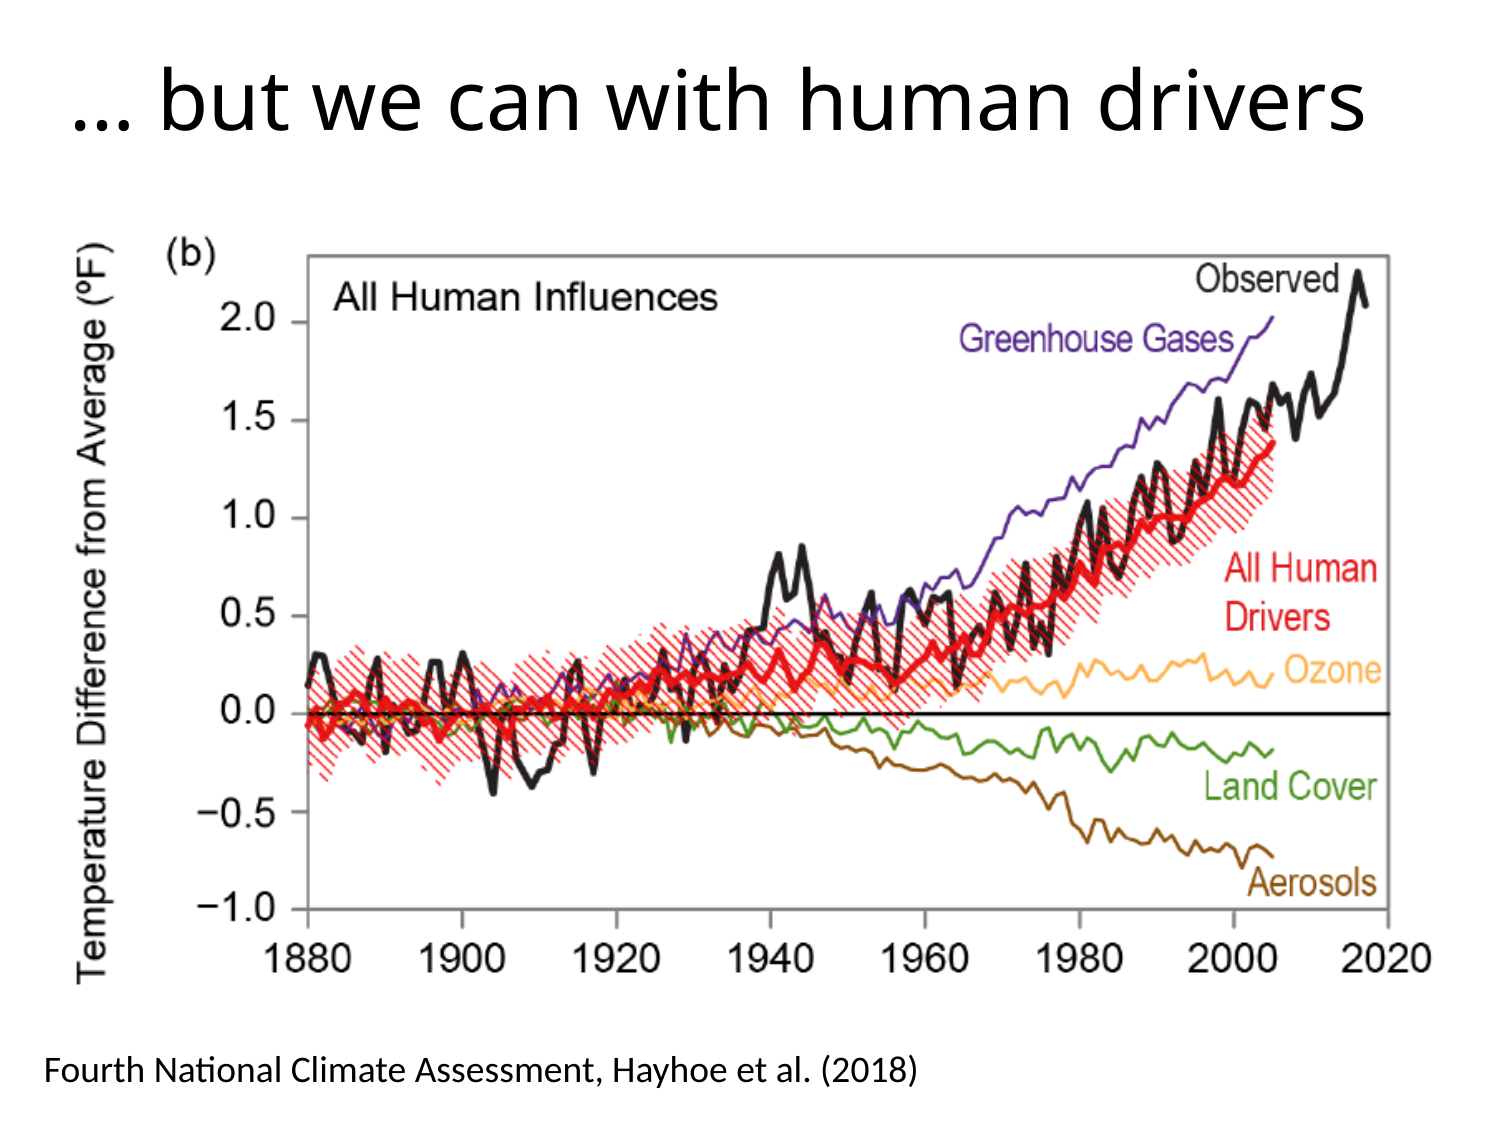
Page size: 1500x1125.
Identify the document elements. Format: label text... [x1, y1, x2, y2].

picture [31, 218, 137, 1001]
text_box Fourth National Climate Assessment, Hayhoe et al. (2018) [29, 1037, 935, 1098]
title … but we can with human drivers [54, 29, 1405, 179]
picture [164, 218, 1451, 1001]
